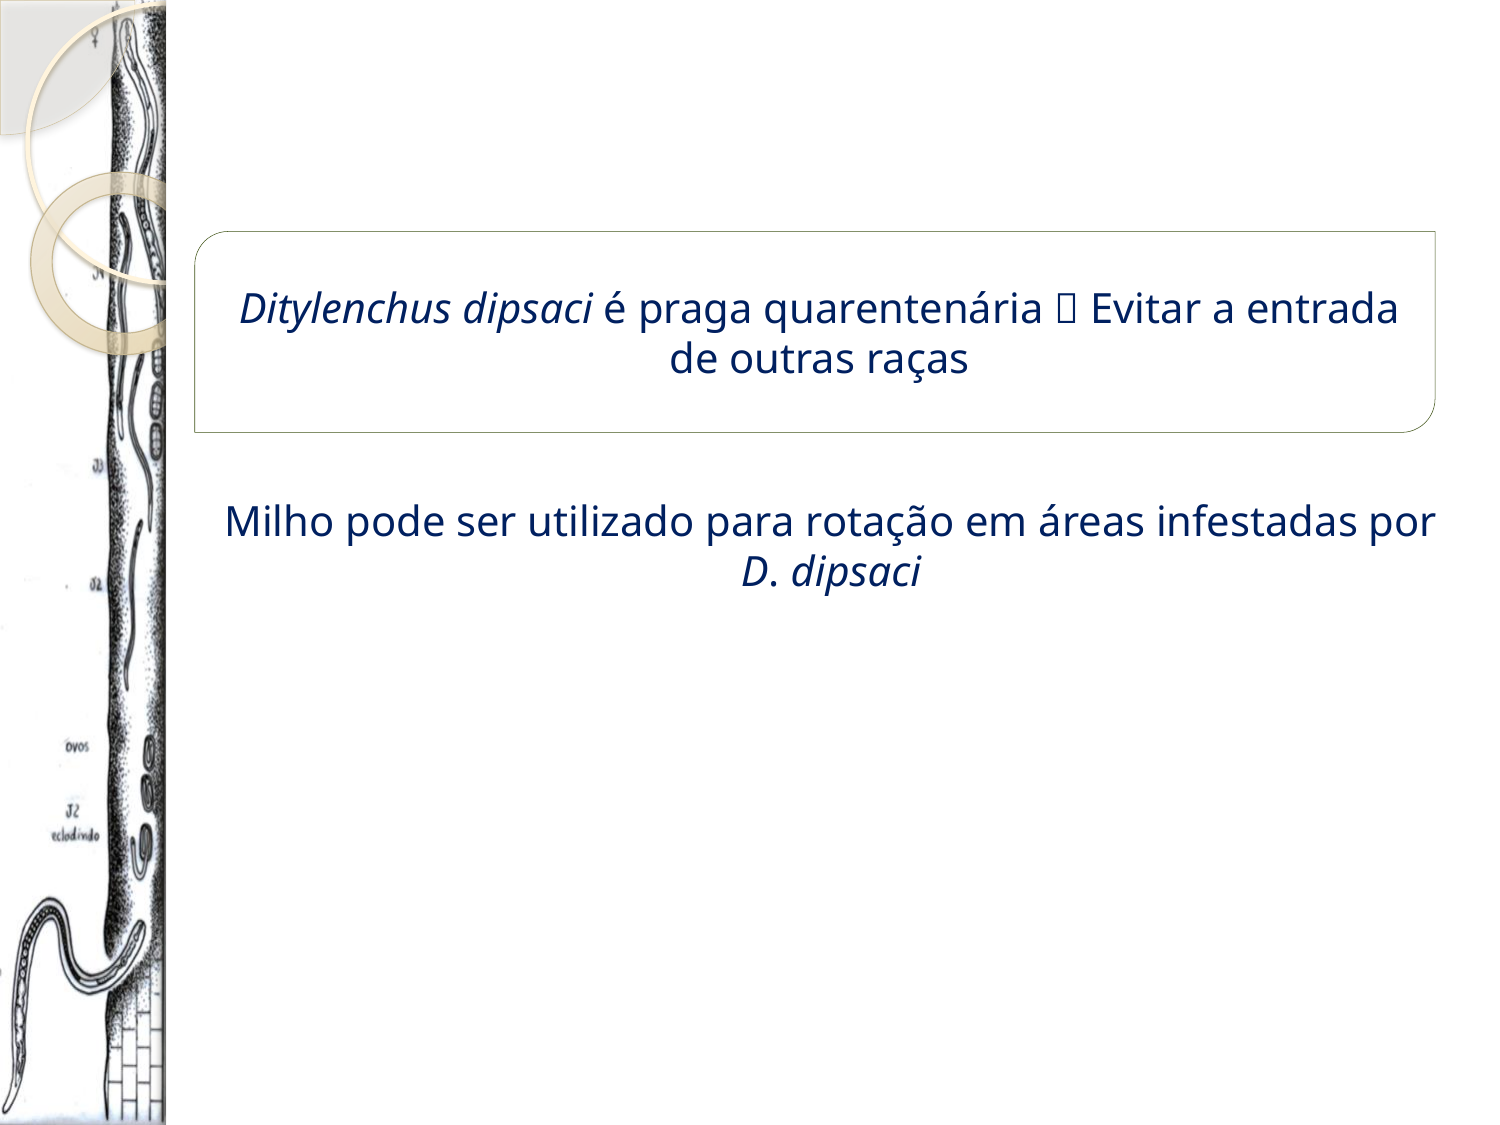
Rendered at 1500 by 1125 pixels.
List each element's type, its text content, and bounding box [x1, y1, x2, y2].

picture [53, 241, 160, 332]
picture [62, 195, 160, 280]
text_box Ditylenchus dipsaci é praga quarentenária  Evitar a entrada de outras raças [194, 231, 1436, 433]
picture [0, 134, 166, 1125]
picture [32, 13, 160, 207]
picture [136, 0, 164, 4]
table_cell [35, 18, 133, 129]
table_cell [1, 3, 131, 134]
text_box Milho pode ser utilizado para rotação em áreas infestadas por D. dipsaci [171, 444, 1483, 646]
